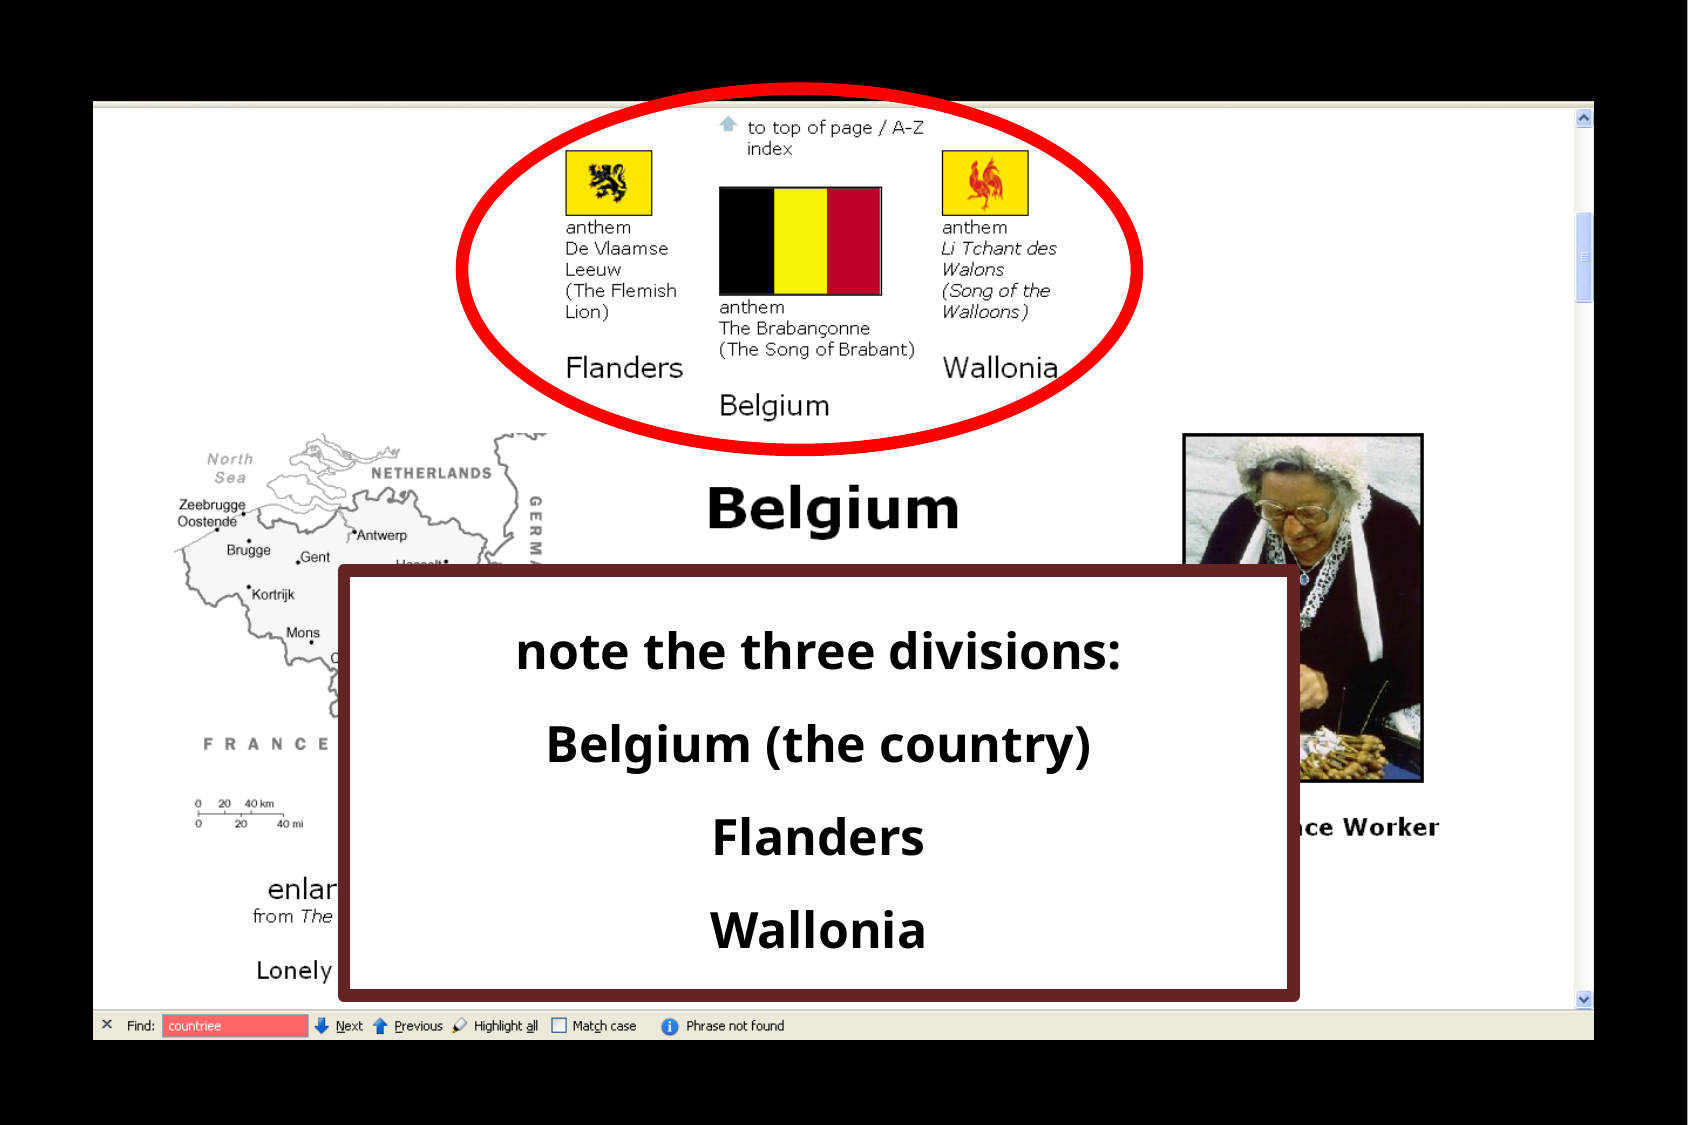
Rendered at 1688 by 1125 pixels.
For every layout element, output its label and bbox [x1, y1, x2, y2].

text_box [681, 88, 918, 100]
picture [93, 101, 1594, 1040]
